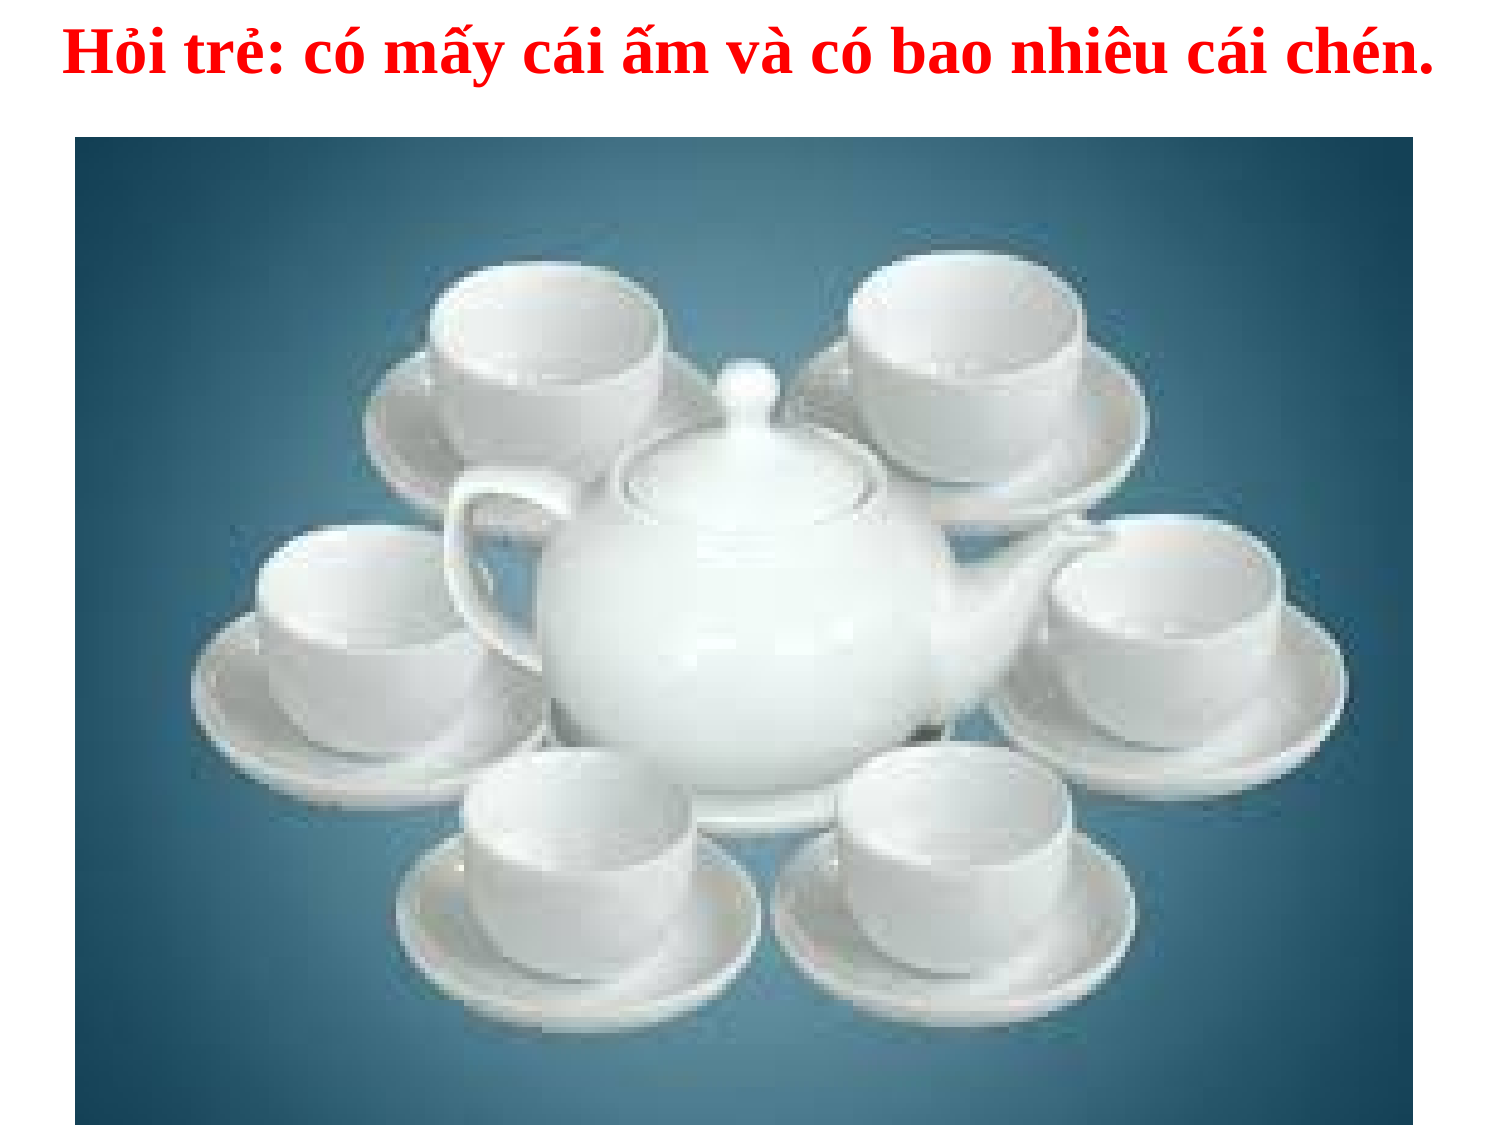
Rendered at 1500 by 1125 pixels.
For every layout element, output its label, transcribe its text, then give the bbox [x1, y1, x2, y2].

picture [74, 137, 1413, 1125]
text_box Hỏi trẻ: có mấy cái ấm và có bao nhiêu cái chén. [0, 0, 1500, 95]
